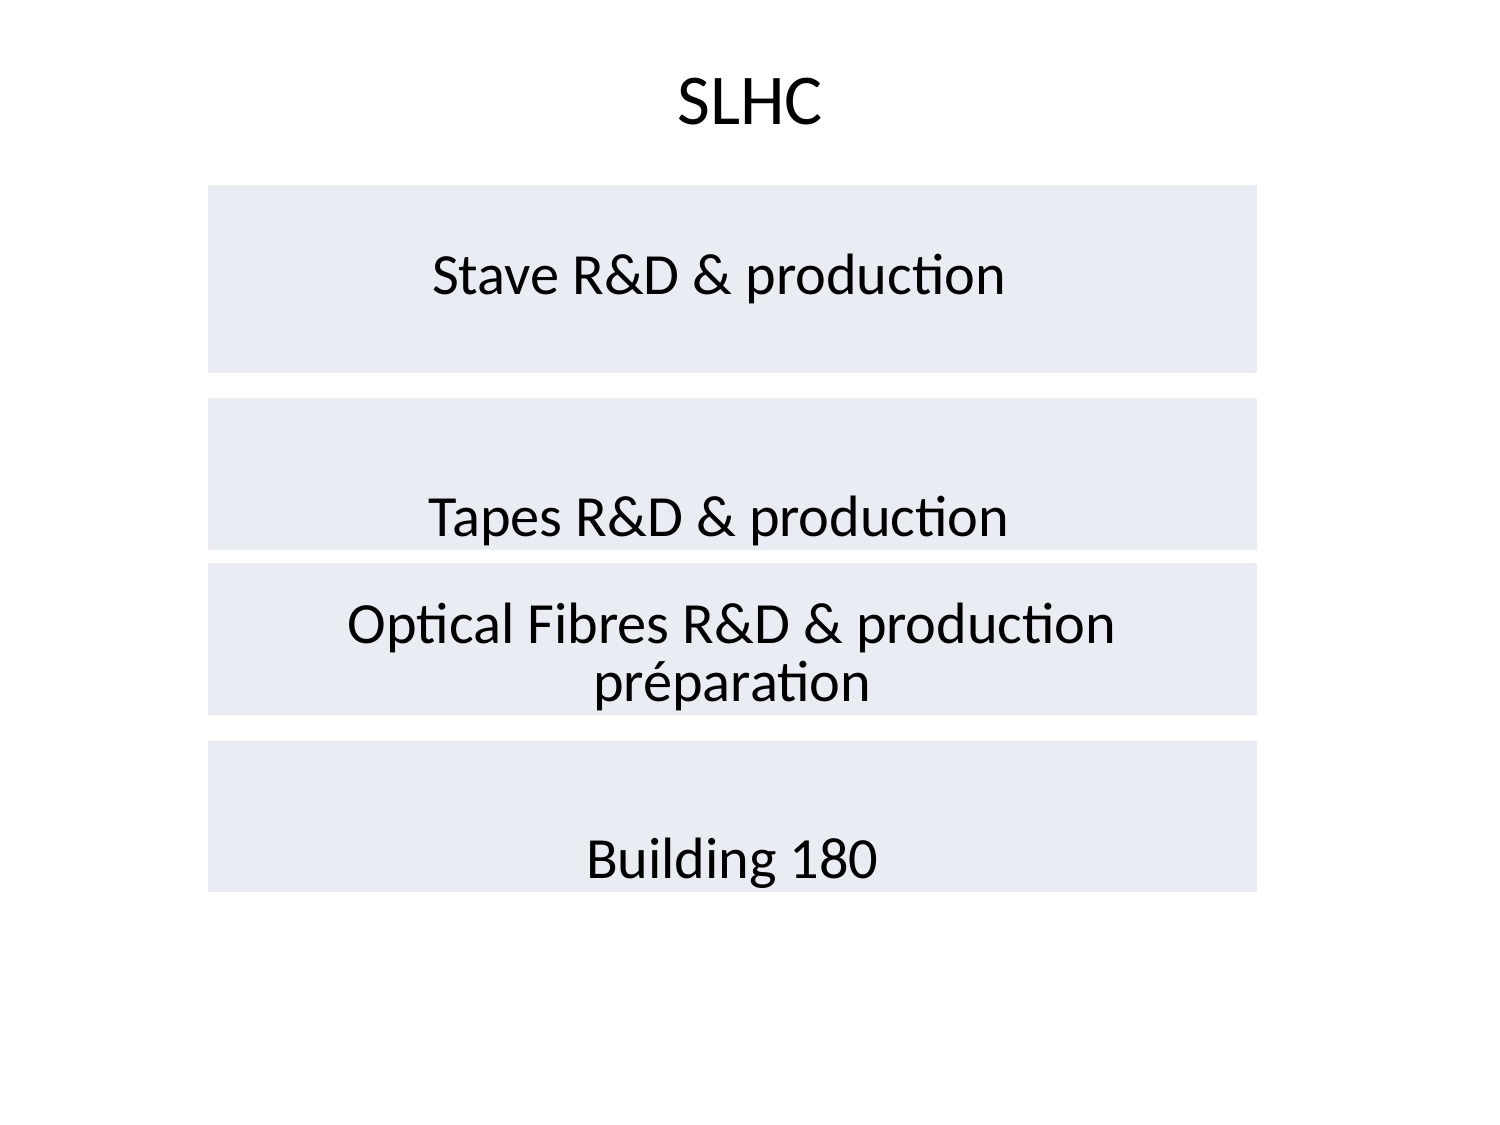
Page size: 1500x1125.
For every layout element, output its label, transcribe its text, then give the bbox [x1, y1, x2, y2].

table_header Optical Fibres R&D & production préparation [208, 563, 1257, 715]
table_header Building 180 [208, 741, 1257, 892]
title SLHC [75, 45, 1425, 233]
table_header Tapes R&D & production [208, 398, 1257, 550]
table_header Stave R&D & production [208, 185, 1257, 373]
